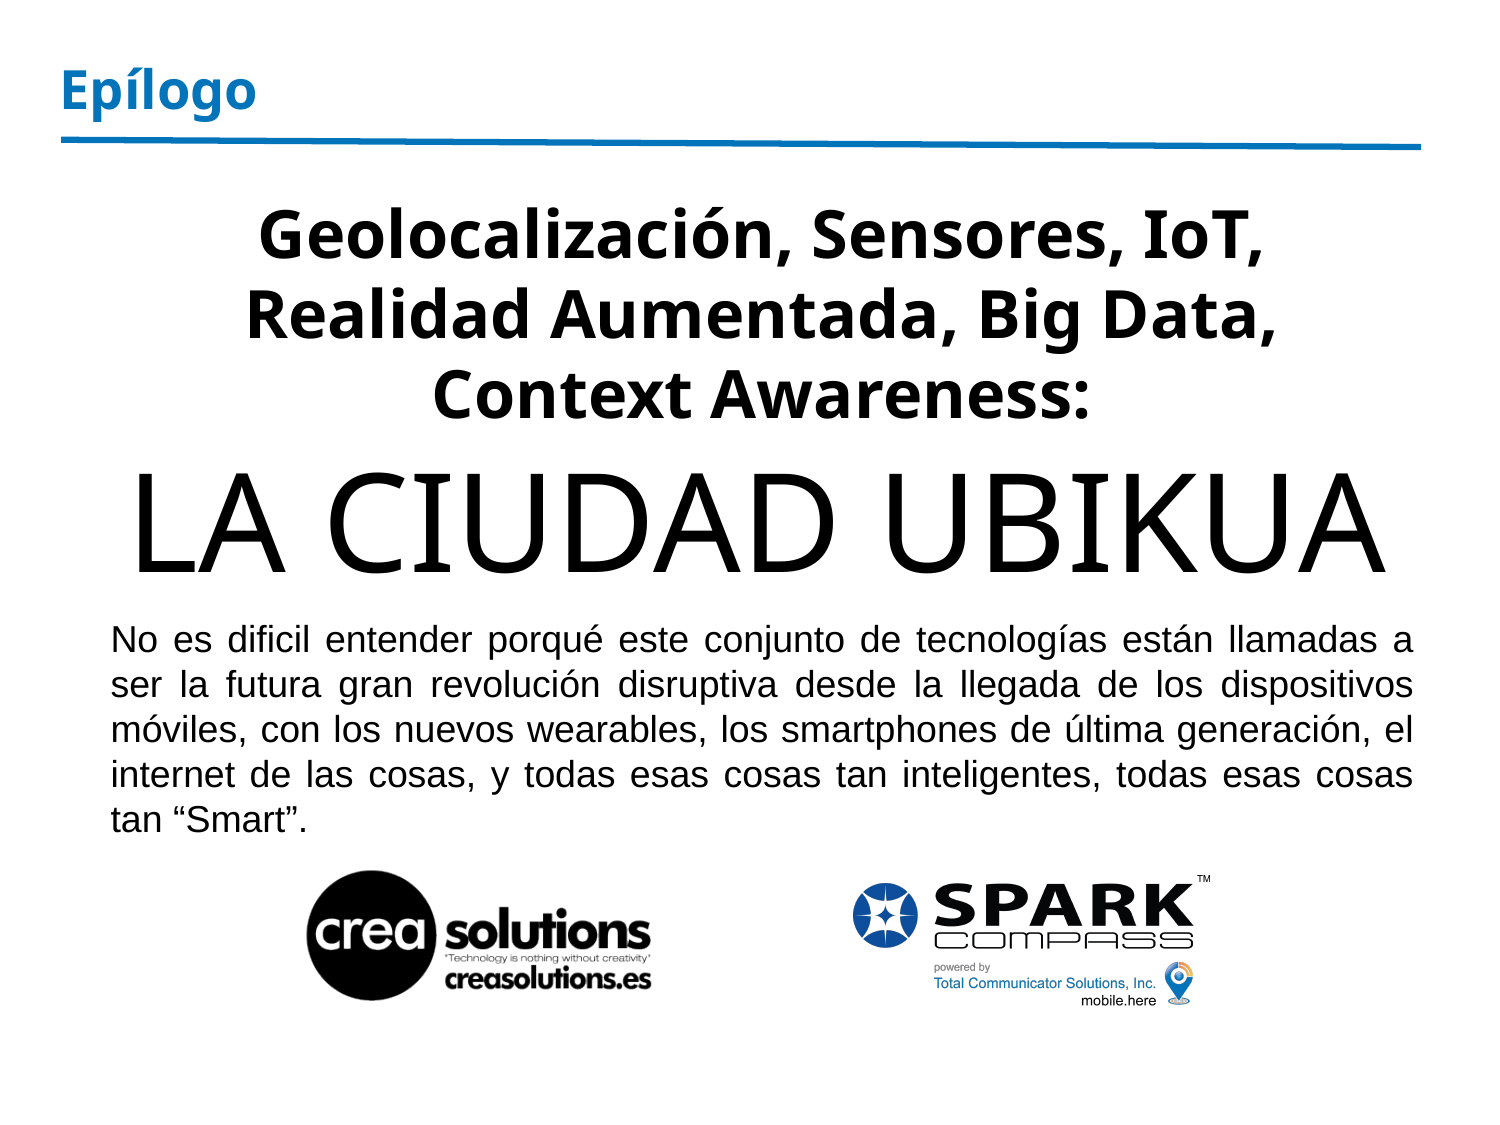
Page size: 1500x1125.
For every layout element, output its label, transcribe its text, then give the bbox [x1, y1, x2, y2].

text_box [60, 139, 1422, 148]
text_box No es dificil entender porqué este conjunto de tecnologías están llamadas a ser la futura gran revolución disruptiva desde la llegada de los dispositivos móviles, con los nuevos wearables, los smartphones de última generación, el internet de las cosas, y todas esas cosas tan inteligentes, todas esas cosas tan “Smart”. [95, 608, 1429, 848]
picture [290, 853, 670, 1018]
text_box Epílogo [44, 40, 1457, 169]
text_box Geolocalización, Sensores, IoT, Realidad Aumentada, Big Data, Context Awareness: [112, 184, 1412, 427]
picture [853, 874, 1210, 1010]
text_box LA CIUDAD UBIKUA [84, 427, 1429, 608]
